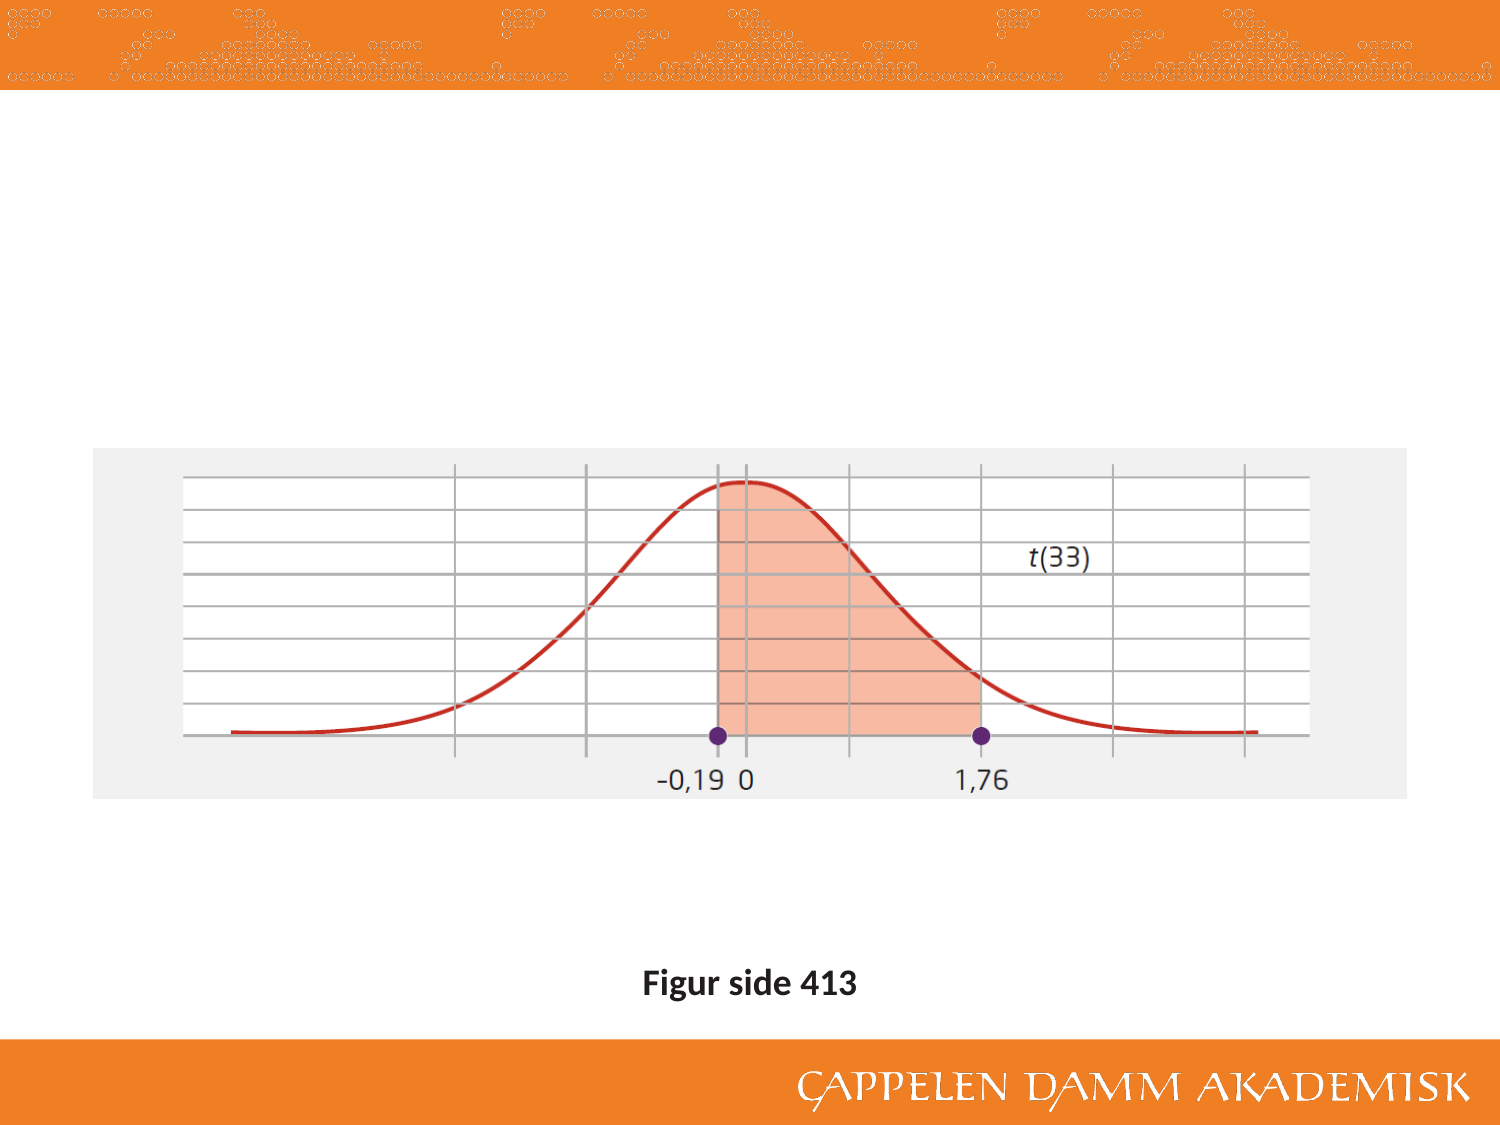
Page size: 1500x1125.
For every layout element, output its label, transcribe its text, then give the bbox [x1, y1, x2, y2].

text_box Figur side 413 [205, 950, 1294, 1011]
picture [997, 9, 1491, 81]
picture [797, 1070, 1471, 1113]
picture [8, 9, 501, 81]
picture [93, 448, 1407, 799]
picture [502, 9, 996, 81]
